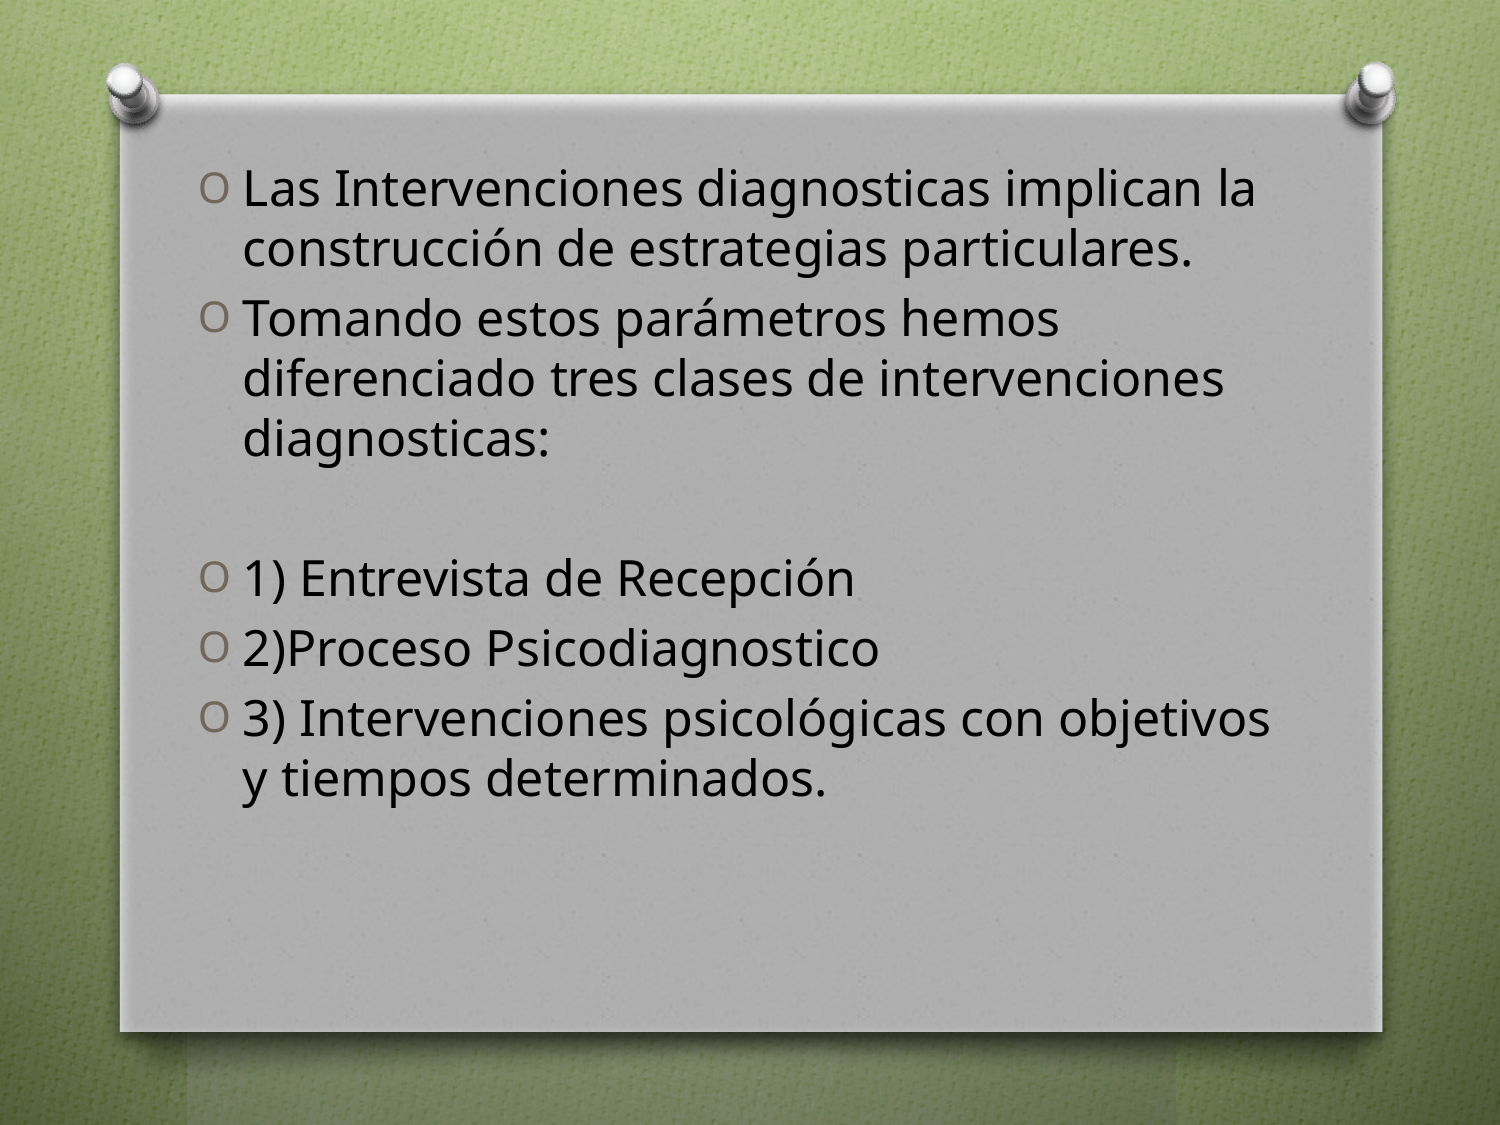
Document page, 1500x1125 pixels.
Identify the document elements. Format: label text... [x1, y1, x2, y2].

picture [1317, 35, 1439, 156]
picture [75, 29, 198, 153]
list Las Intervenciones diagnosticas implican la construcción de estrategias particulares. Tomando estos parámetros hemos diferenciado tres clases de intervenciones diagnosticas: 1) Entrevista de Recepción 2)Proceso Psicodiagnostico 3) Intervenciones psicológicas con objetivos y tiempos determinados. [183, 149, 1317, 976]
